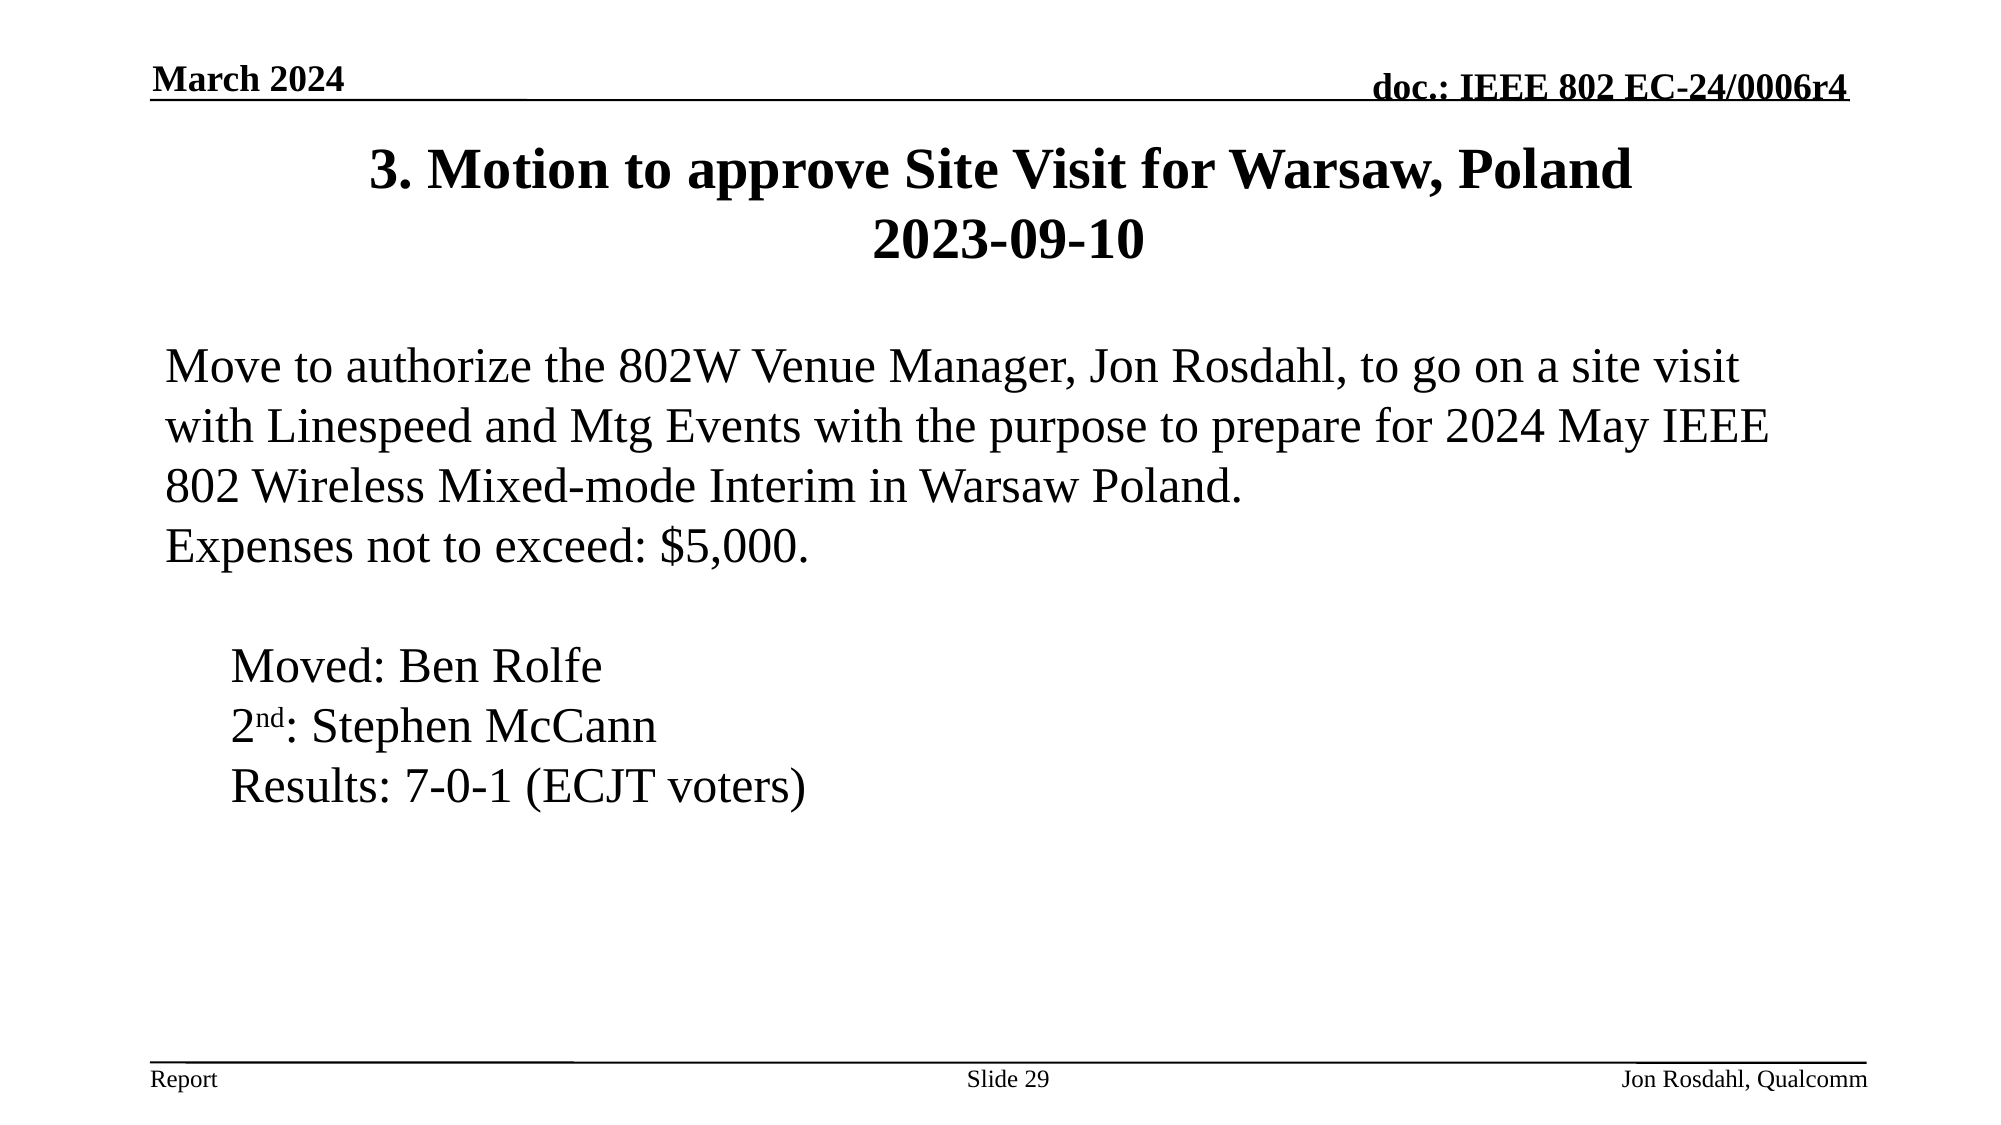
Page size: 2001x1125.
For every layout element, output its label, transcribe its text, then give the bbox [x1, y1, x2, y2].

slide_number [152, 54, 563, 100]
footer Jon Rosdahl, Qualcomm [1171, 1061, 1869, 1093]
title 3. Motion to approve Site Visit for Warsaw, Poland 2023-09-10 [149, 112, 1869, 288]
slide_number Slide 29 [950, 1061, 1067, 1123]
list Move to authorize the 802W Venue Manager, Jon Rosdahl, to go on a site visit with Linespeed and Mtg Events with the purpose to prepare for 2024 May IEEE 802 Wireless Mixed-mode Interim in Warsaw Poland. Expenses not to exceed: $5,000. Moved: Ben Rolfe 2nd: Stephen McCann Results: 7-0-1 (ECJT voters) [149, 324, 1850, 1000]
